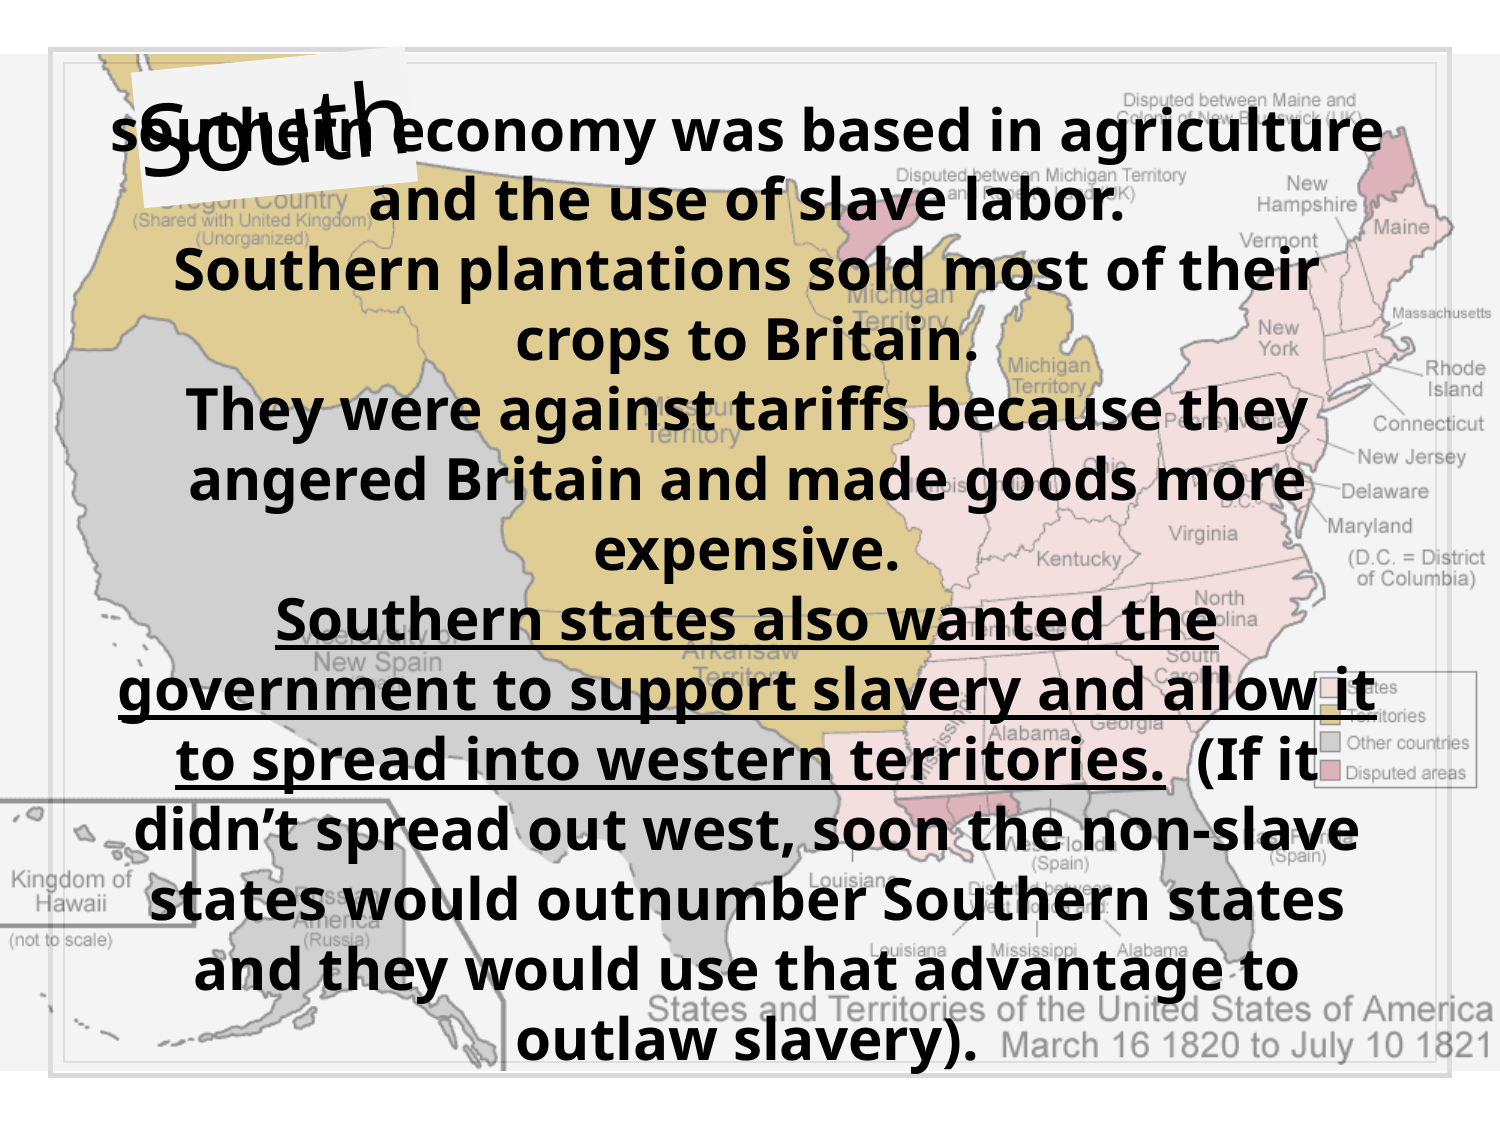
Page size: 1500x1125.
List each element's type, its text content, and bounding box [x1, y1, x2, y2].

title South [160, 0, 946, 53]
picture [0, 54, 1500, 1071]
